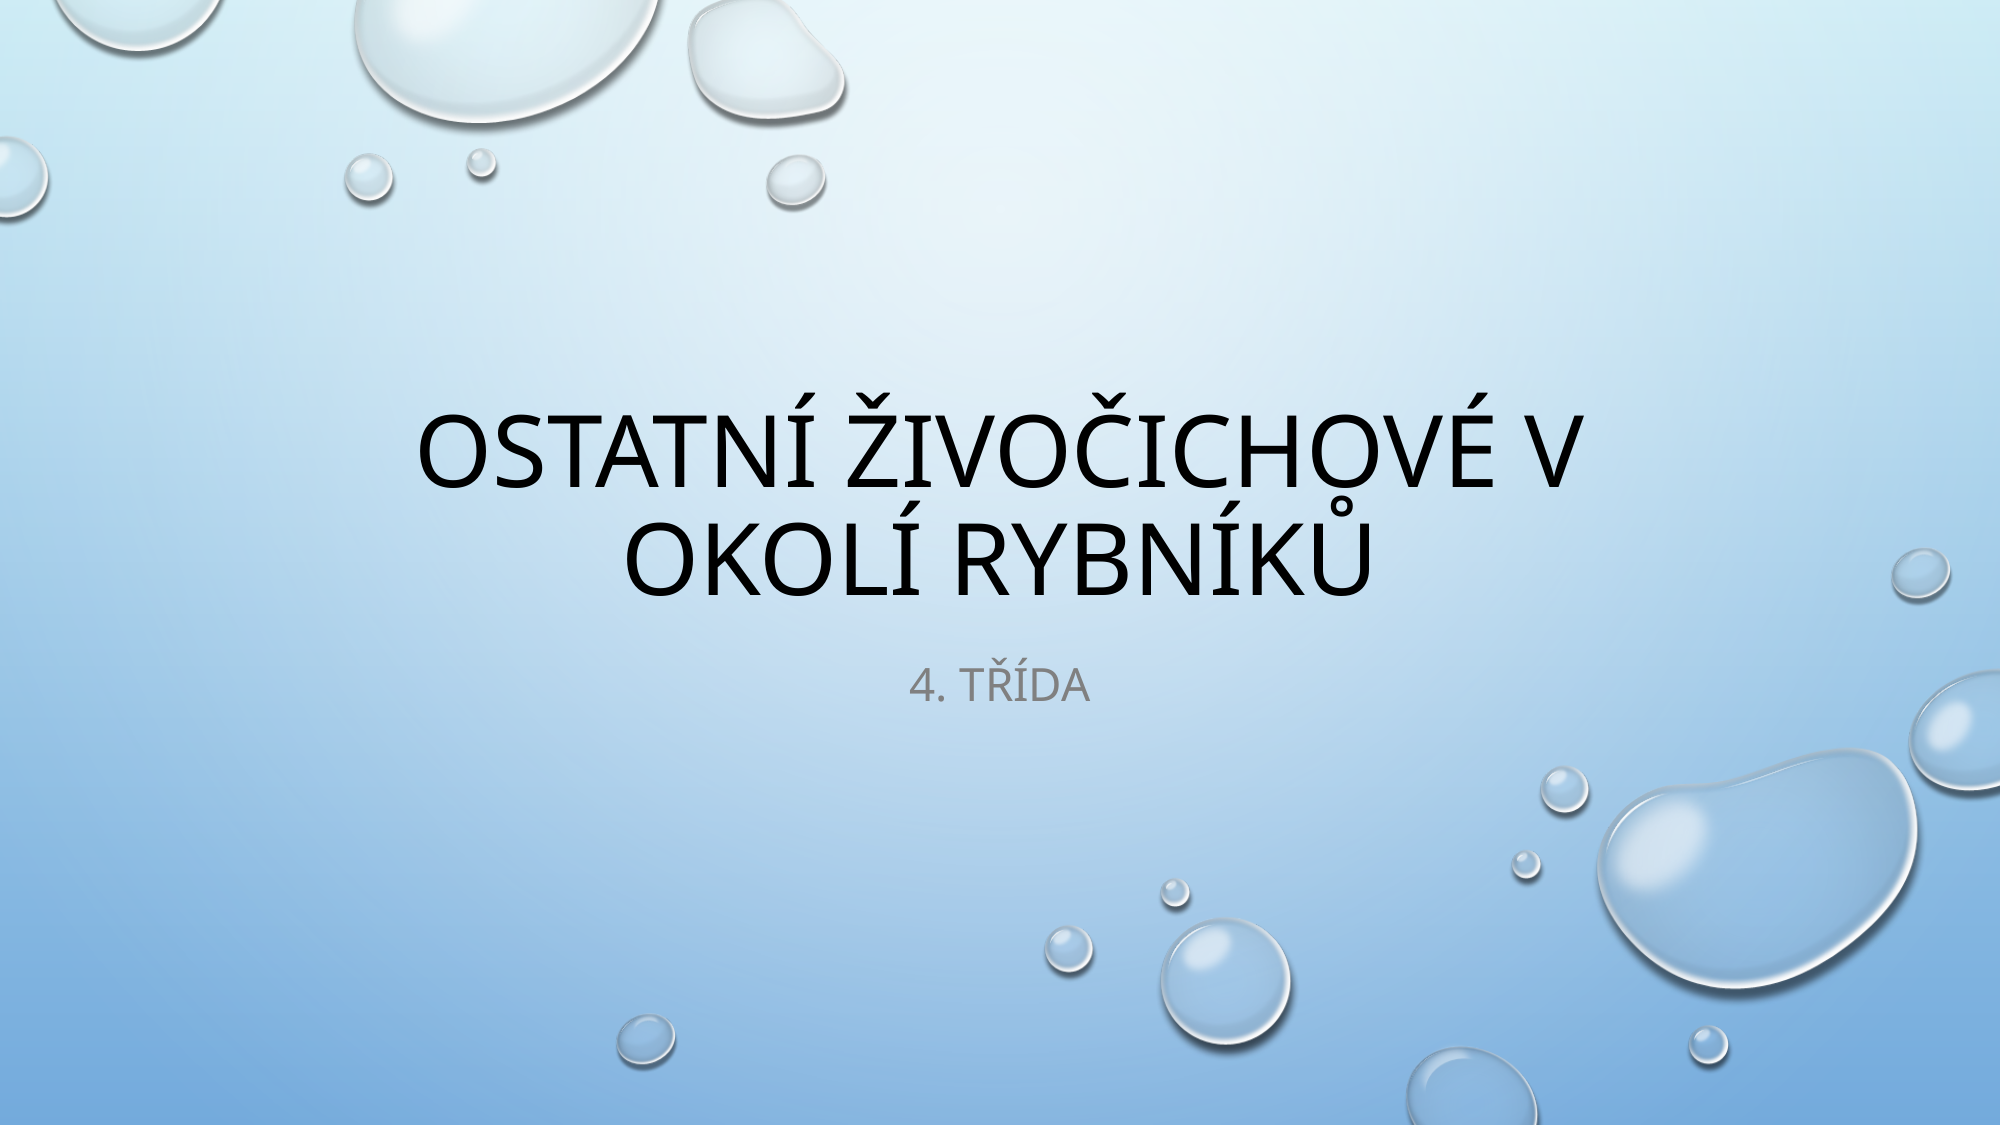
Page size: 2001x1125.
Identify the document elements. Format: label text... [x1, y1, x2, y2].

subtitle 4. třída [287, 637, 1713, 863]
picture [0, 0, 2000, 1125]
title Ostatní živočichové v okolí rybníků [287, 213, 1713, 625]
